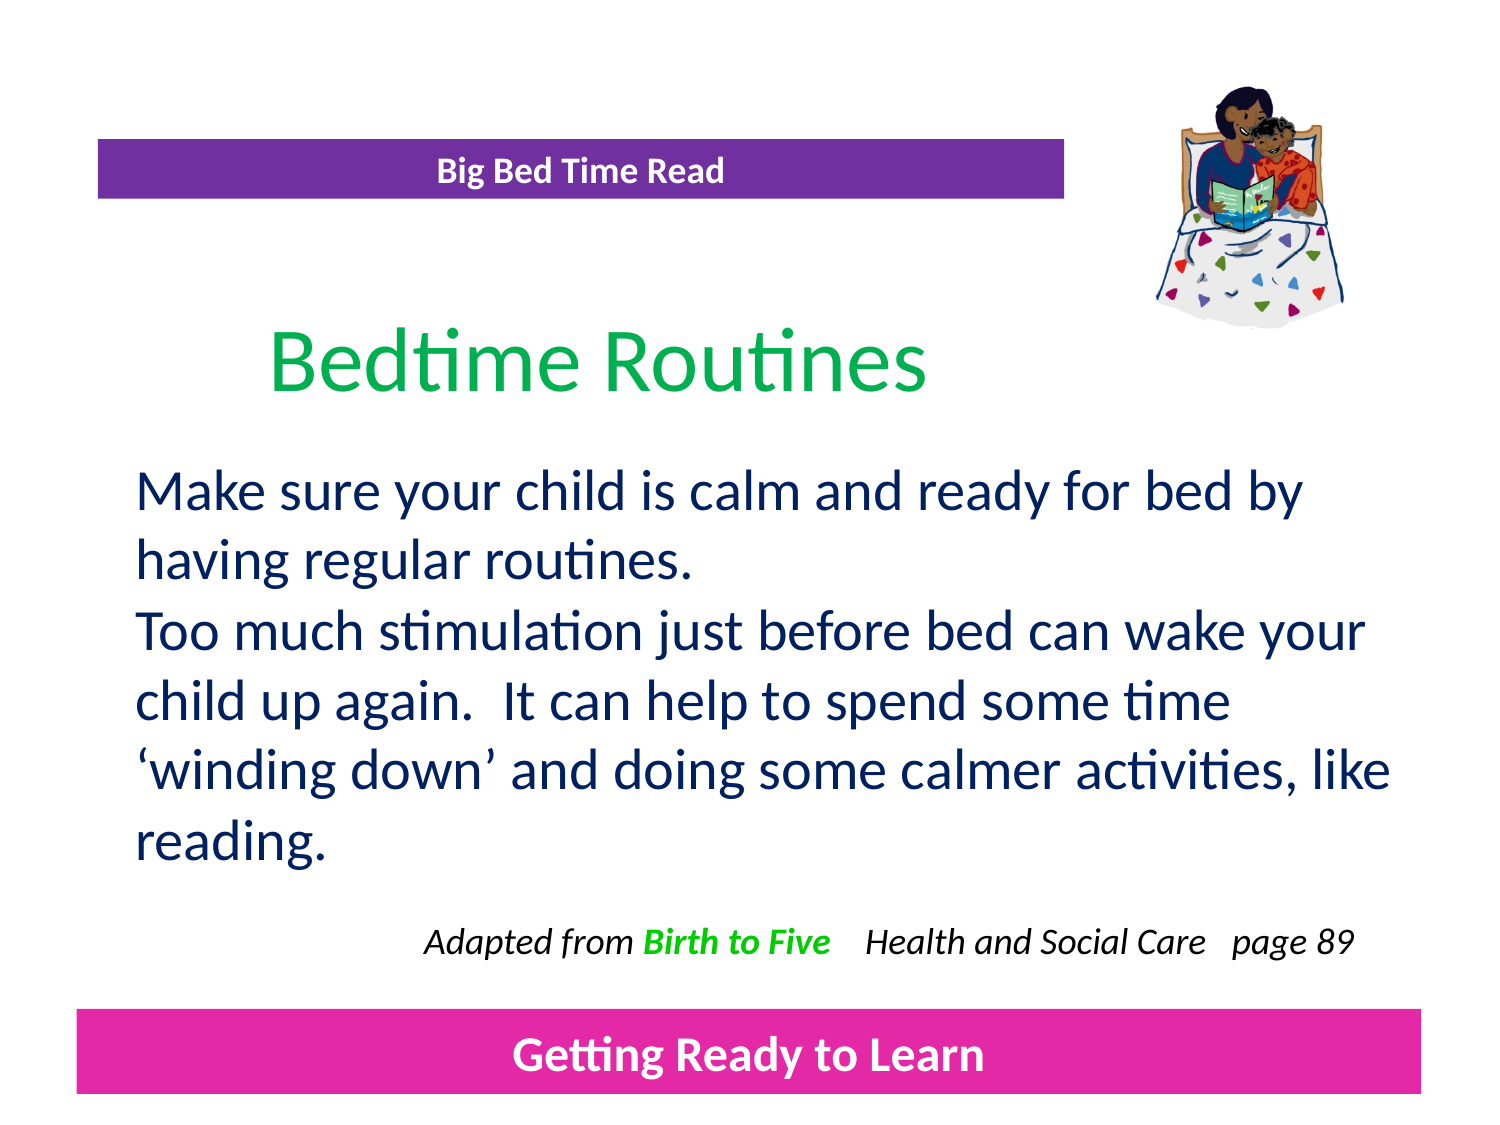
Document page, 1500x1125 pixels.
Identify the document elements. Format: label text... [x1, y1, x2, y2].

text_box Bedtime Routines [253, 292, 963, 463]
text_box Make sure your child is calm and ready for bed by having regular routines. Too much stimulation just before bed can wake your child up again. It can help to spend some time ‘winding down’ and doing some calmer activities, like reading. Adapted from Birth to Five Health and Social Care page 89 [120, 444, 1447, 969]
text_box Big Bed Time Read [97, 139, 1065, 199]
picture [1127, 70, 1387, 330]
text_box Getting Ready to Learn [76, 1008, 1422, 1094]
